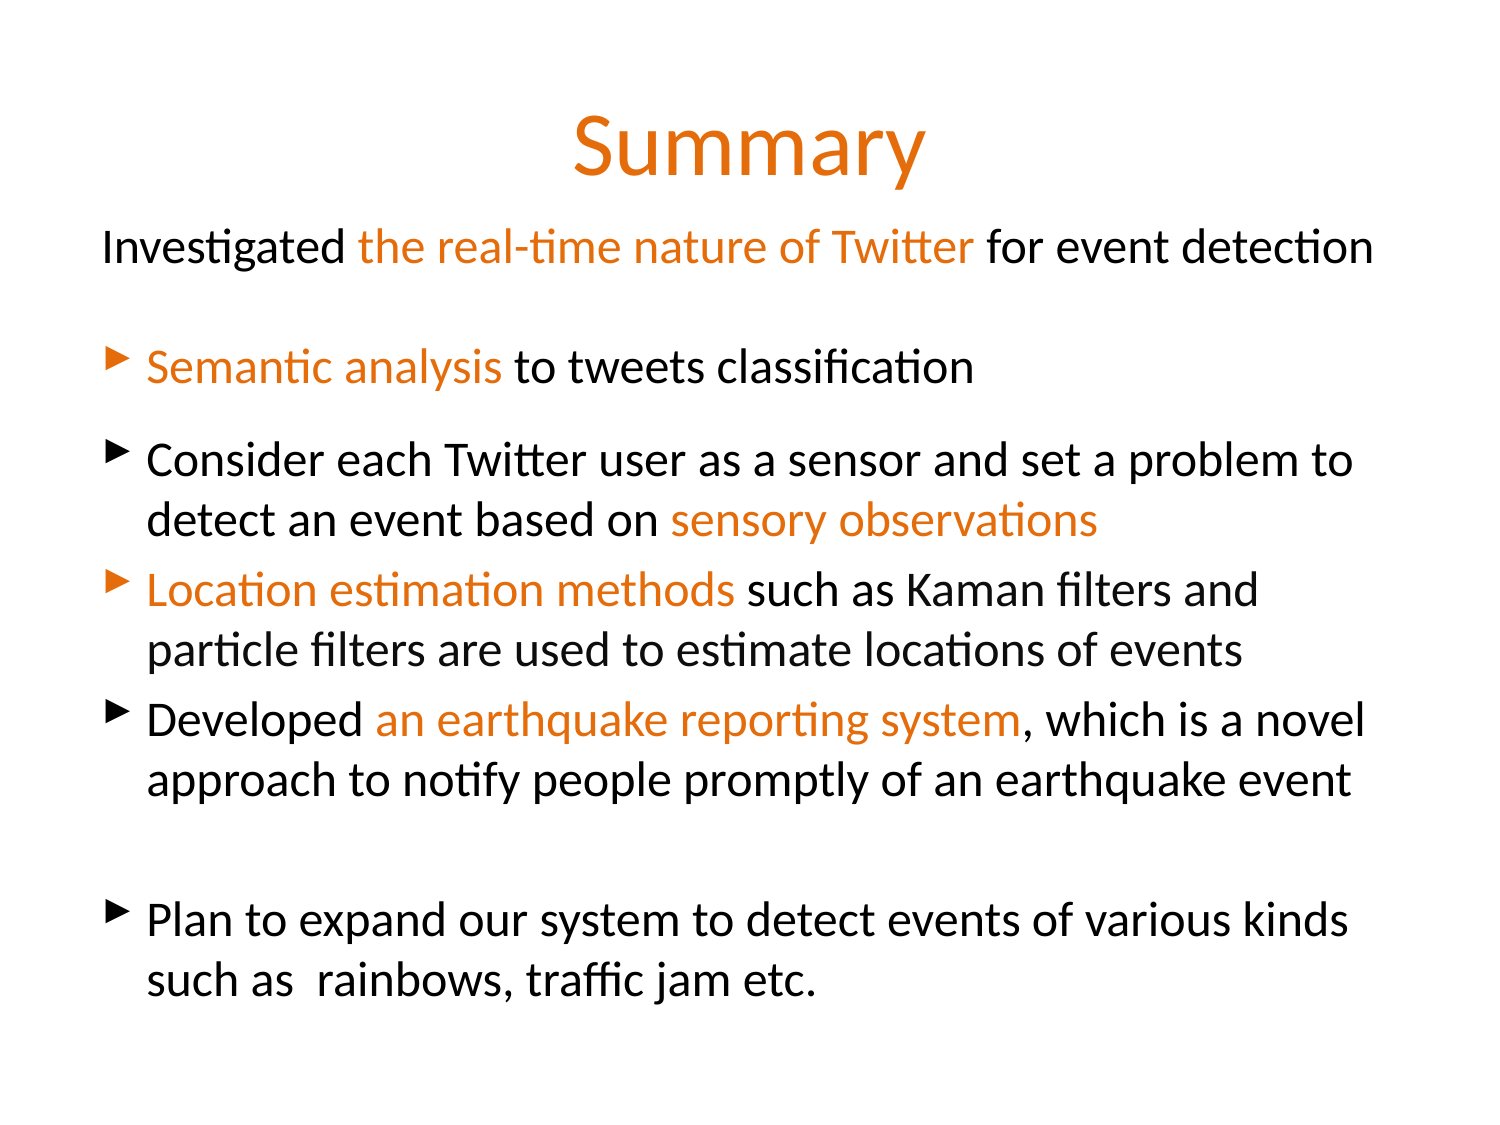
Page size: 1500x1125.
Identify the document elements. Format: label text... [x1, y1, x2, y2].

title Summary [75, 45, 1425, 233]
list Investigated the real-time nature of Twitter for event detection Semantic analysis to tweets classification Consider each Twitter user as a sensor and set a problem to detect an event based on sensory observations Location estimation methods such as Kaman filters and particle filters are used to estimate locations of events Developed an earthquake reporting system, which is a novel approach to notify people promptly of an earthquake event Plan to expand our system to detect events of various kinds such as rainbows, traffic jam etc. [86, 206, 1437, 949]
